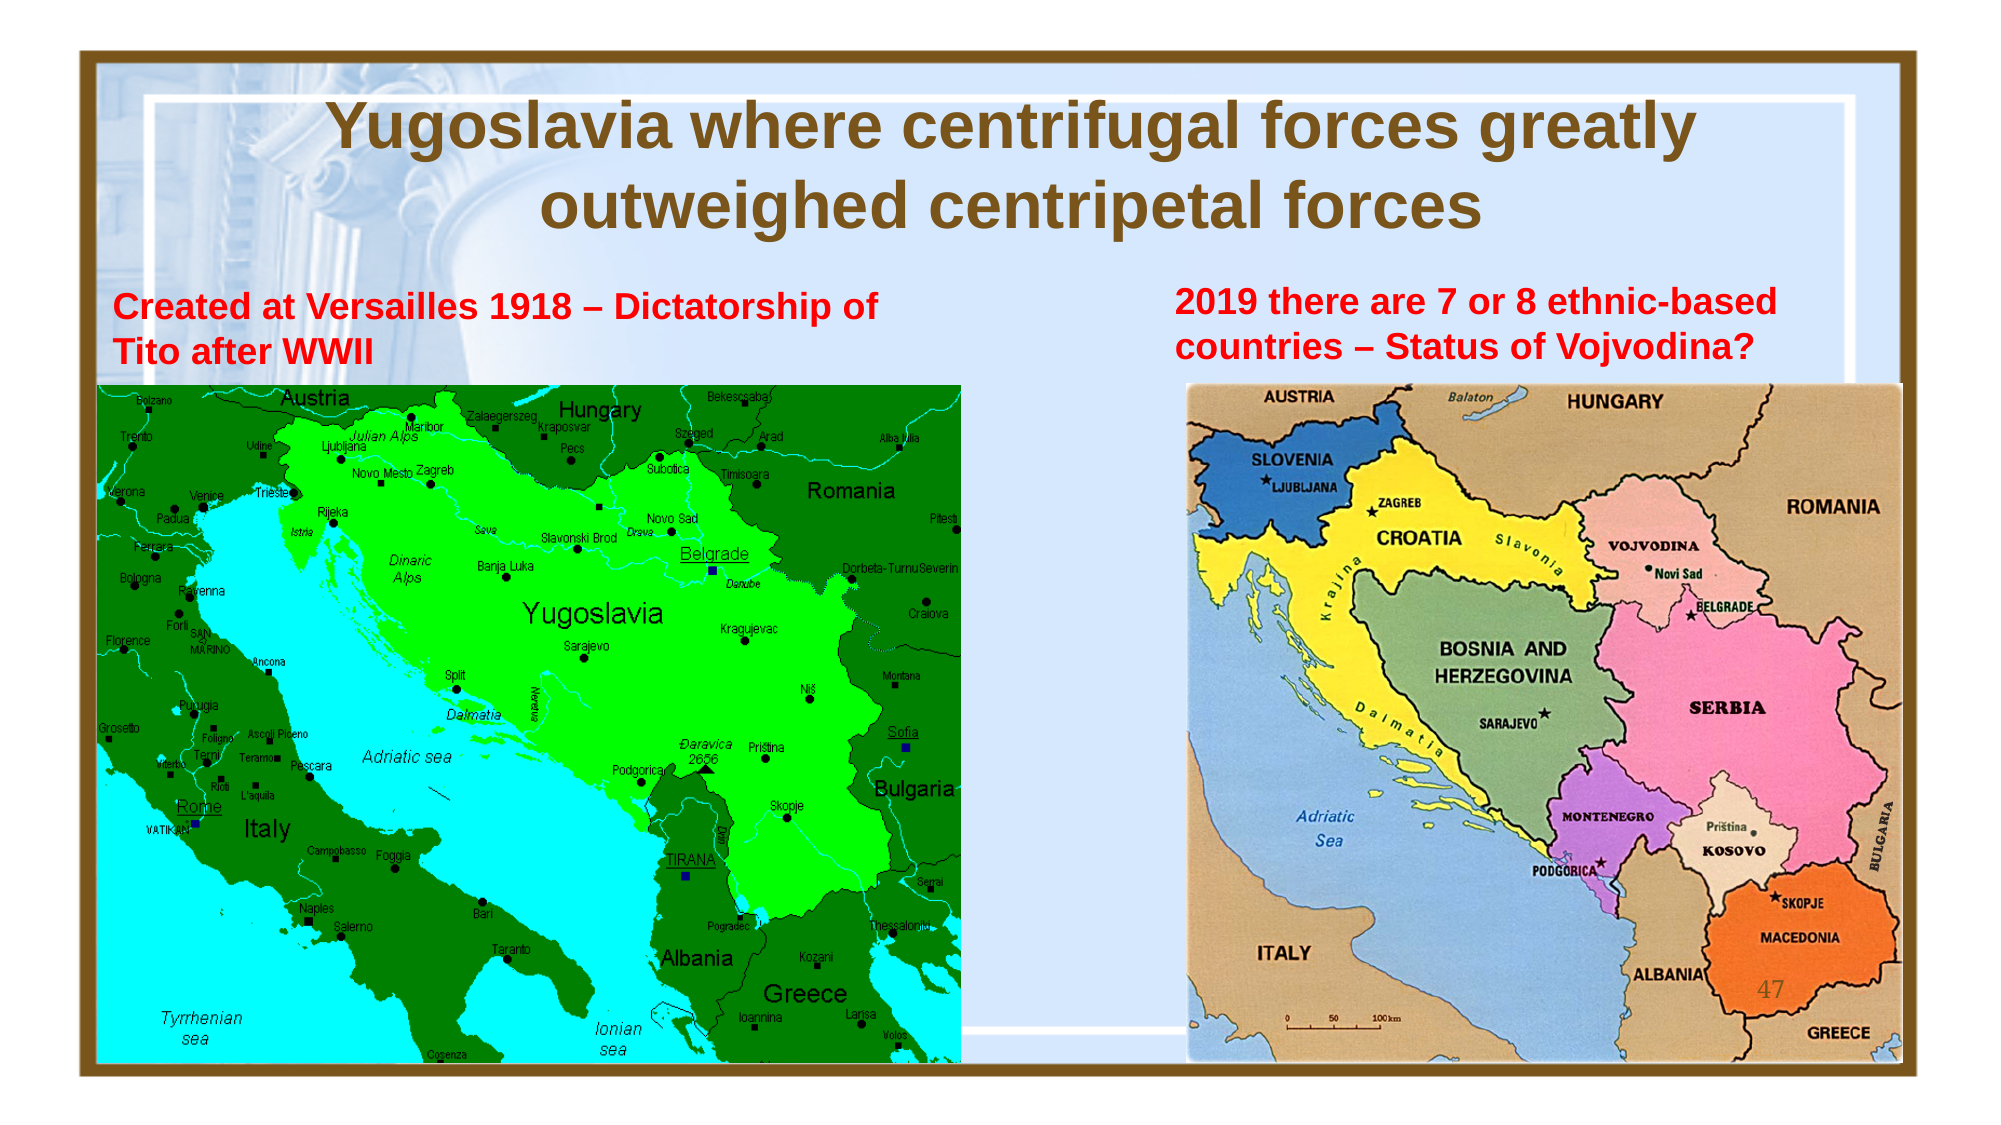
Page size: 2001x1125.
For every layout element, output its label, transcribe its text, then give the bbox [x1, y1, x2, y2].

title Yugoslavia where centrifugal forces greatly outweighed centripetal forces [140, 86, 1884, 237]
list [1186, 383, 1903, 1063]
text_box 2019 there are 7 or 8 ethnic-based countries – Status of Vojvodina? [1160, 269, 1903, 375]
picture [0, 0, 2001, 1125]
text_box Created at Versailles 1918 – Dictatorship of Tito after WWII [97, 274, 961, 380]
